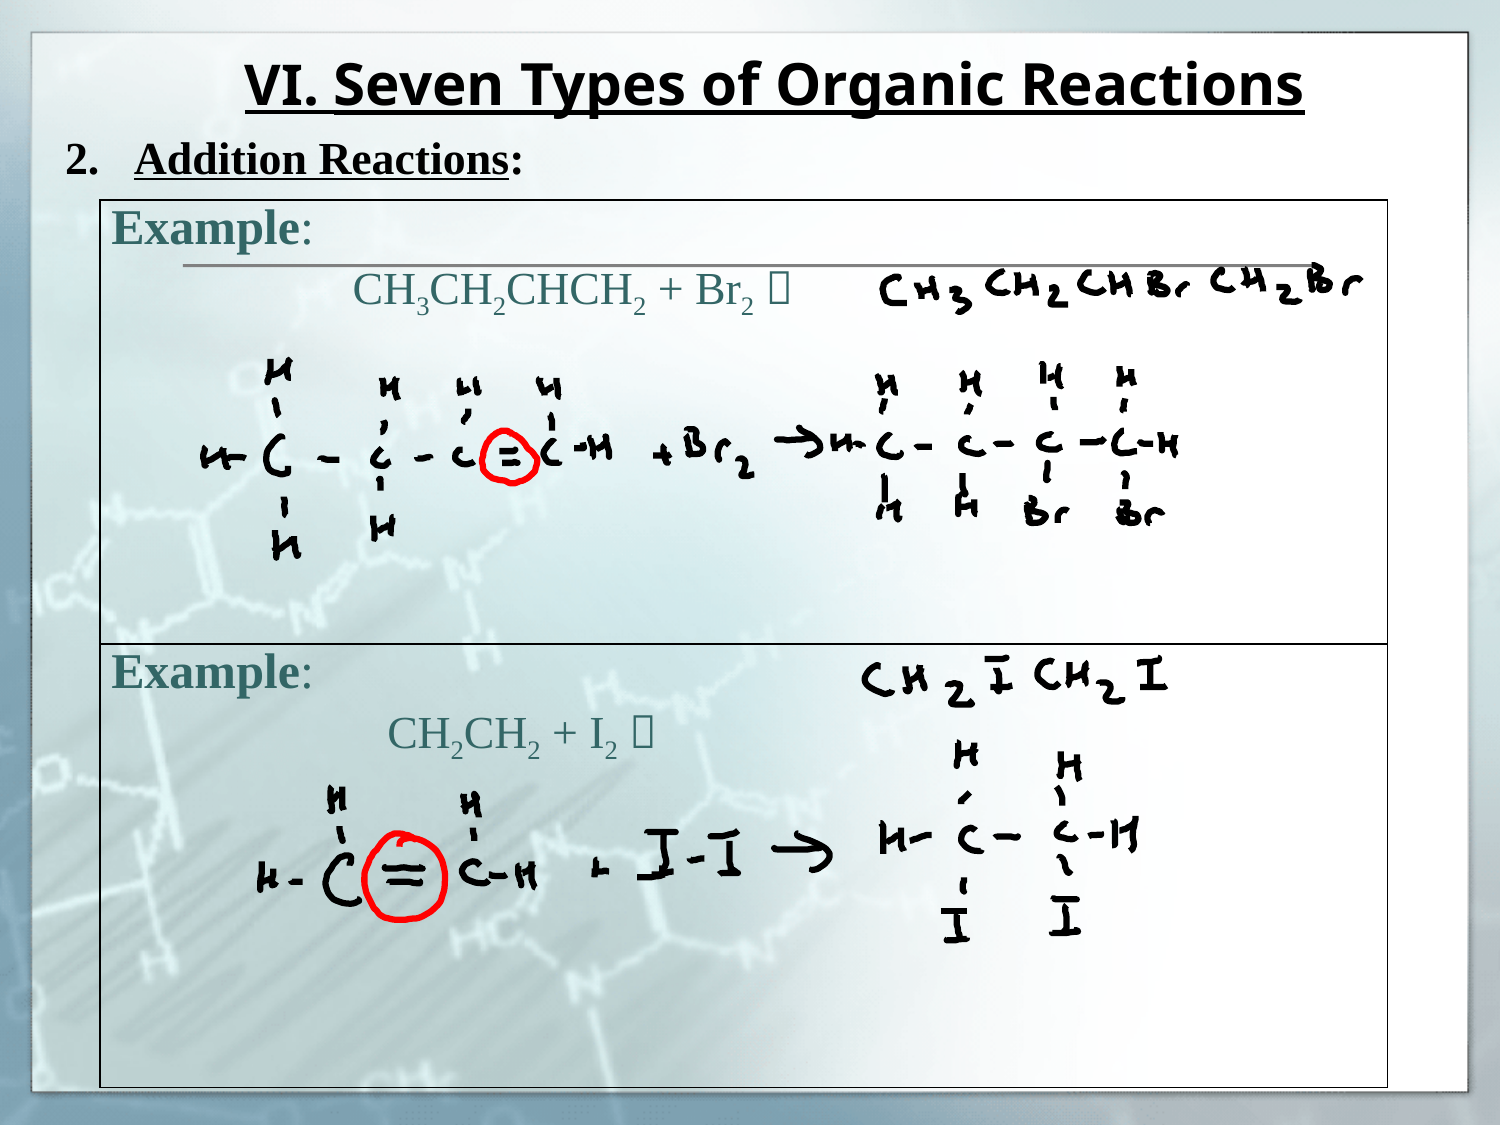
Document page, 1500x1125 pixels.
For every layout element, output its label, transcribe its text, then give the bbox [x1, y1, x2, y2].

text_box [590, 437, 594, 457]
text_box [1119, 502, 1139, 523]
text_box [267, 365, 287, 375]
text_box [1038, 434, 1063, 450]
text_box [1137, 657, 1159, 664]
text_box [931, 278, 938, 298]
text_box [961, 792, 970, 805]
text_box [383, 380, 395, 389]
text_box [908, 670, 920, 682]
text_box [1345, 278, 1362, 293]
text_box [956, 914, 960, 937]
text_box [1150, 273, 1168, 295]
text_box [1147, 510, 1164, 523]
text_box [1114, 430, 1137, 454]
text_box [738, 458, 755, 476]
text_box [975, 371, 982, 394]
text_box [556, 377, 561, 397]
text_box [896, 500, 900, 520]
text_box [1213, 269, 1234, 290]
text_box [719, 868, 739, 875]
text_box [1066, 662, 1070, 686]
text_box [949, 288, 970, 312]
text_box [1118, 508, 1124, 523]
text_box [518, 865, 522, 886]
text_box [543, 440, 560, 463]
text_box [637, 874, 665, 878]
text_box [1068, 668, 1084, 680]
text_box [1049, 287, 1069, 305]
text_box [1037, 660, 1060, 687]
text_box [881, 398, 885, 412]
text_box [900, 827, 904, 852]
text_box [1129, 815, 1136, 851]
text_box [879, 435, 901, 457]
text_box [961, 827, 982, 851]
text_box [1098, 682, 1123, 702]
text_box [880, 823, 884, 854]
text_box [1060, 761, 1076, 765]
text_box [266, 436, 289, 475]
text_box [1057, 366, 1063, 387]
text_box [1311, 265, 1330, 290]
text_box [1178, 284, 1187, 295]
text_box [974, 499, 978, 515]
text_box [864, 665, 893, 694]
list 2. Addition Reactions: [49, 87, 1500, 476]
text_box [205, 452, 223, 462]
text_box [222, 448, 228, 468]
text_box [373, 448, 391, 466]
text_box [1056, 786, 1063, 806]
text_box [947, 683, 972, 705]
text_box [659, 833, 667, 869]
text_box [1147, 663, 1151, 686]
text_box [685, 435, 690, 455]
text_box [1062, 905, 1067, 930]
text_box [686, 429, 703, 455]
text_box [1242, 276, 1258, 283]
text_box [329, 802, 333, 812]
text_box [972, 742, 976, 763]
text_box [462, 793, 479, 818]
text_box [1276, 287, 1300, 302]
text_box [835, 436, 848, 446]
text_box [274, 537, 293, 550]
text_box [1088, 831, 1102, 837]
text_box [988, 271, 1009, 293]
text_box [996, 667, 1000, 686]
text_box [1080, 272, 1105, 293]
text_box [1046, 462, 1050, 481]
text_box [663, 445, 668, 463]
text_box [390, 517, 394, 534]
text_box [796, 833, 830, 871]
text_box [329, 792, 340, 802]
text_box [538, 377, 544, 390]
text_box [380, 420, 385, 432]
title VI. Seven Types of Organic Reactions [0, 74, 1500, 226]
text_box [961, 473, 966, 495]
picture [0, 0, 1500, 74]
text_box [905, 666, 910, 692]
text_box [1057, 509, 1069, 523]
text_box [1112, 820, 1116, 846]
text_box [481, 430, 538, 484]
text_box [890, 374, 898, 393]
text_box [1052, 930, 1078, 934]
text_box [799, 427, 821, 456]
text_box [1110, 281, 1126, 288]
text_box [1079, 437, 1105, 443]
text_box [1109, 273, 1114, 286]
text_box [961, 438, 985, 454]
text_box [919, 665, 925, 689]
text_box [286, 358, 291, 378]
text_box [364, 833, 445, 920]
text_box [1028, 498, 1046, 523]
text_box [1123, 473, 1127, 490]
text_box [1172, 435, 1177, 456]
text_box [878, 505, 884, 517]
text_box [325, 855, 359, 904]
text_box [1059, 857, 1072, 873]
text_box [475, 379, 479, 393]
text_box [710, 830, 739, 837]
text_box [882, 276, 907, 304]
text_box [531, 861, 536, 888]
table_cell Example: CH2CH2 + I2  [101, 645, 1387, 1087]
text_box [293, 536, 299, 556]
text_box [717, 441, 730, 460]
table_header Example: CH3CH2CHCH2 + Br2  [101, 201, 1387, 643]
text_box [1076, 754, 1080, 781]
text_box [1056, 823, 1077, 840]
text_box [455, 449, 475, 465]
text_box [271, 868, 277, 886]
text_box [461, 861, 489, 884]
text_box [946, 937, 967, 941]
picture [0, 226, 1500, 1125]
text_box [574, 442, 584, 449]
